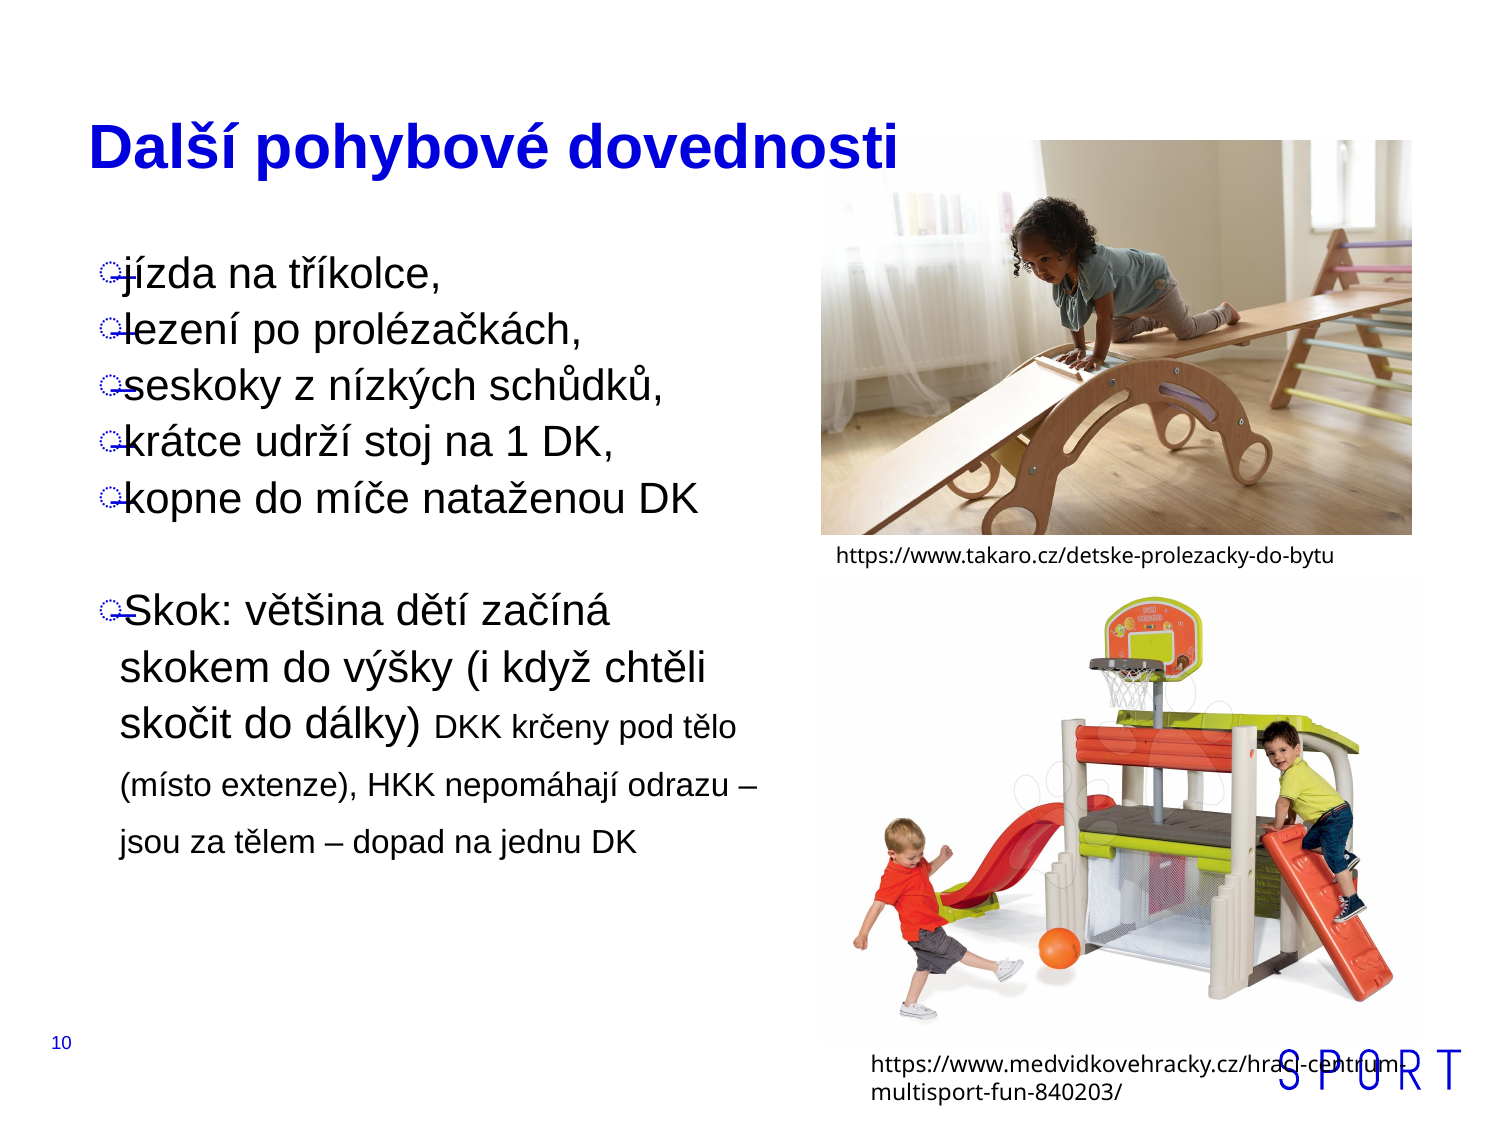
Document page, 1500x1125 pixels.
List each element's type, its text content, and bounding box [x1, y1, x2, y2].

text_box https://www.medvidkovehracky.cz/hraci-centrum-multisport-fun-840203/ [855, 1042, 1500, 1112]
list jízda na tříkolce, lezení po prolézačkách, seskoky z nízkých schůdků, krátce udrží stoj na 1 DK, kopne do míče nataženou DK Skok: většina dětí začíná skokem do výšky (i když chtěli skočit do dálky) DKK krčeny pod tělo (místo extenze), HKK nepomáhají odrazu – jsou za tělem – dopad na jednu DK [88, 240, 764, 920]
picture [820, 576, 1420, 1043]
picture [820, 139, 1412, 535]
text_box https://www.takaro.cz/detske-prolezacky-do-bytu [820, 534, 1420, 576]
title Další pohybové dovednosti [88, 118, 1412, 193]
slide_number 10 [50, 1021, 82, 1063]
